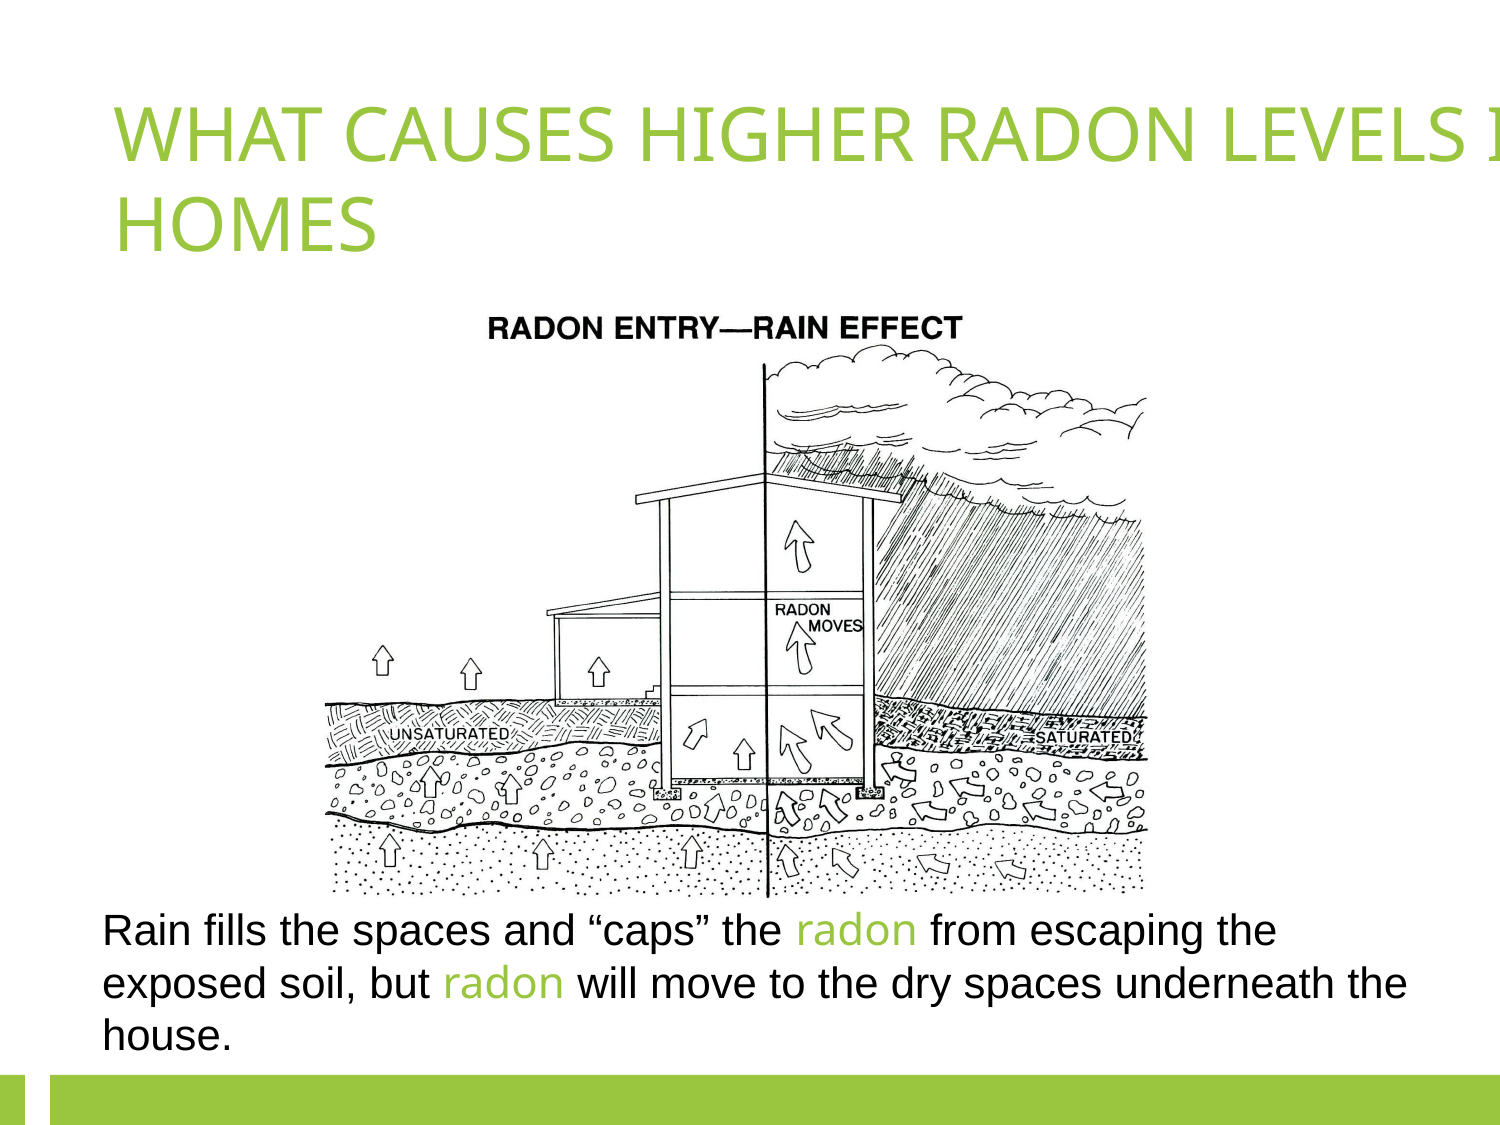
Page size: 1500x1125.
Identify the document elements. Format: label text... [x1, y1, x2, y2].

text_box Rain fills the spaces and “caps” the radon from escaping the exposed soil, but radon will move to the dry spaces underneath the house. [99, 899, 1413, 1060]
text_box WHAT CAUSES HIGHER RADON LEVELS IN HOMES [111, 84, 1500, 267]
text_box [0, 1074, 25, 1125]
text_box [50, 1074, 1500, 1125]
text_box [324, 311, 1154, 899]
